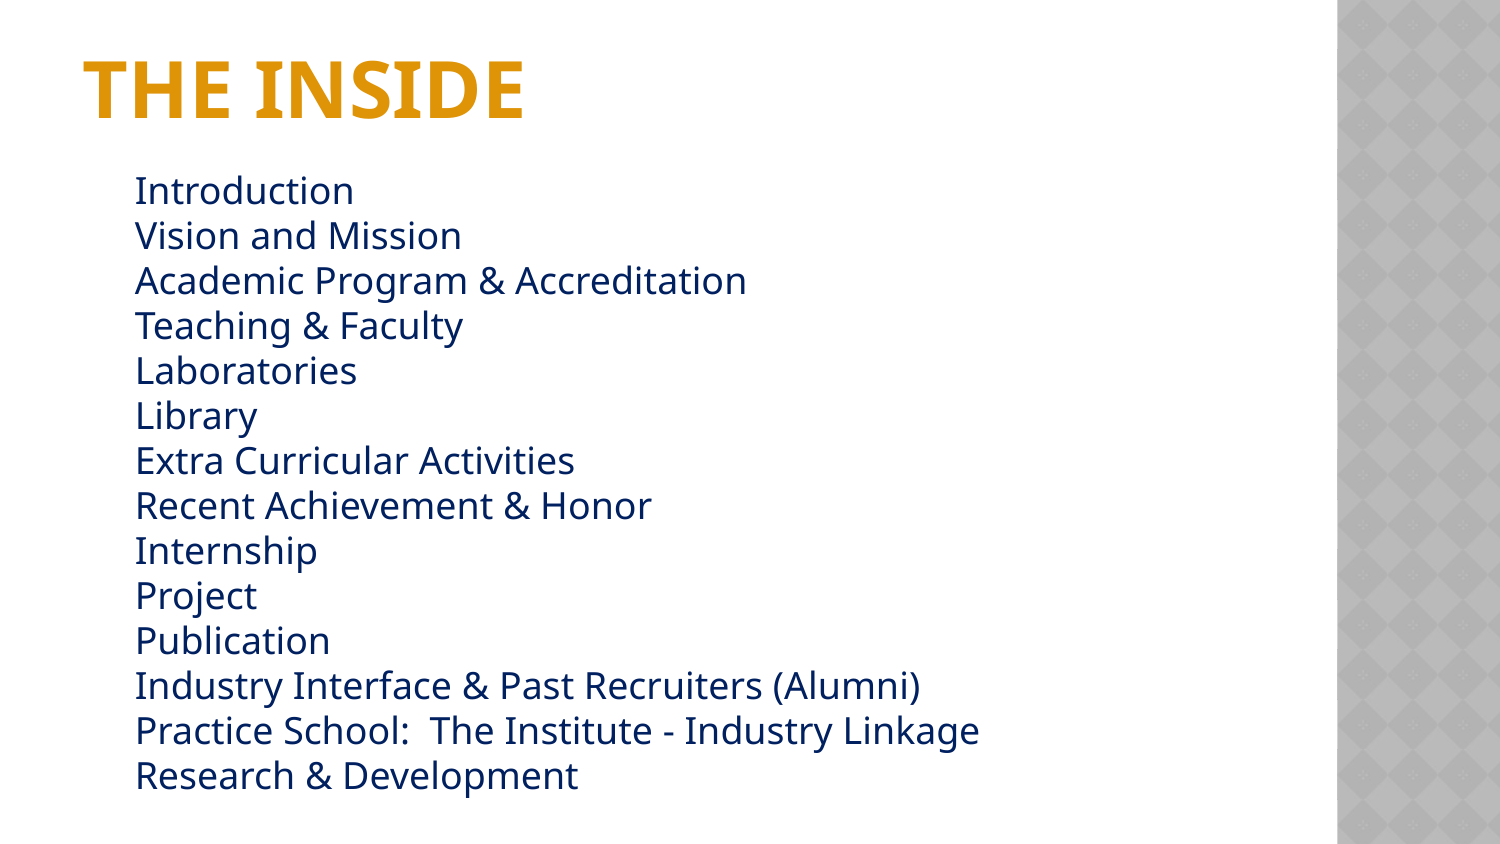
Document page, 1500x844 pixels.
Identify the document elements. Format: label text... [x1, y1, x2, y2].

list Introduction Vision and Mission Academic Program & Accreditation Teaching & Faculty Laboratories Library Extra Curricular Activities Recent Achievement & Honor Internship Project Publication Industry Interface & Past Recruiters (Alumni) Practice School: The Institute - Industry Linkage Research & Development [75, 159, 1263, 795]
title THE INSIDE [75, 39, 1263, 159]
